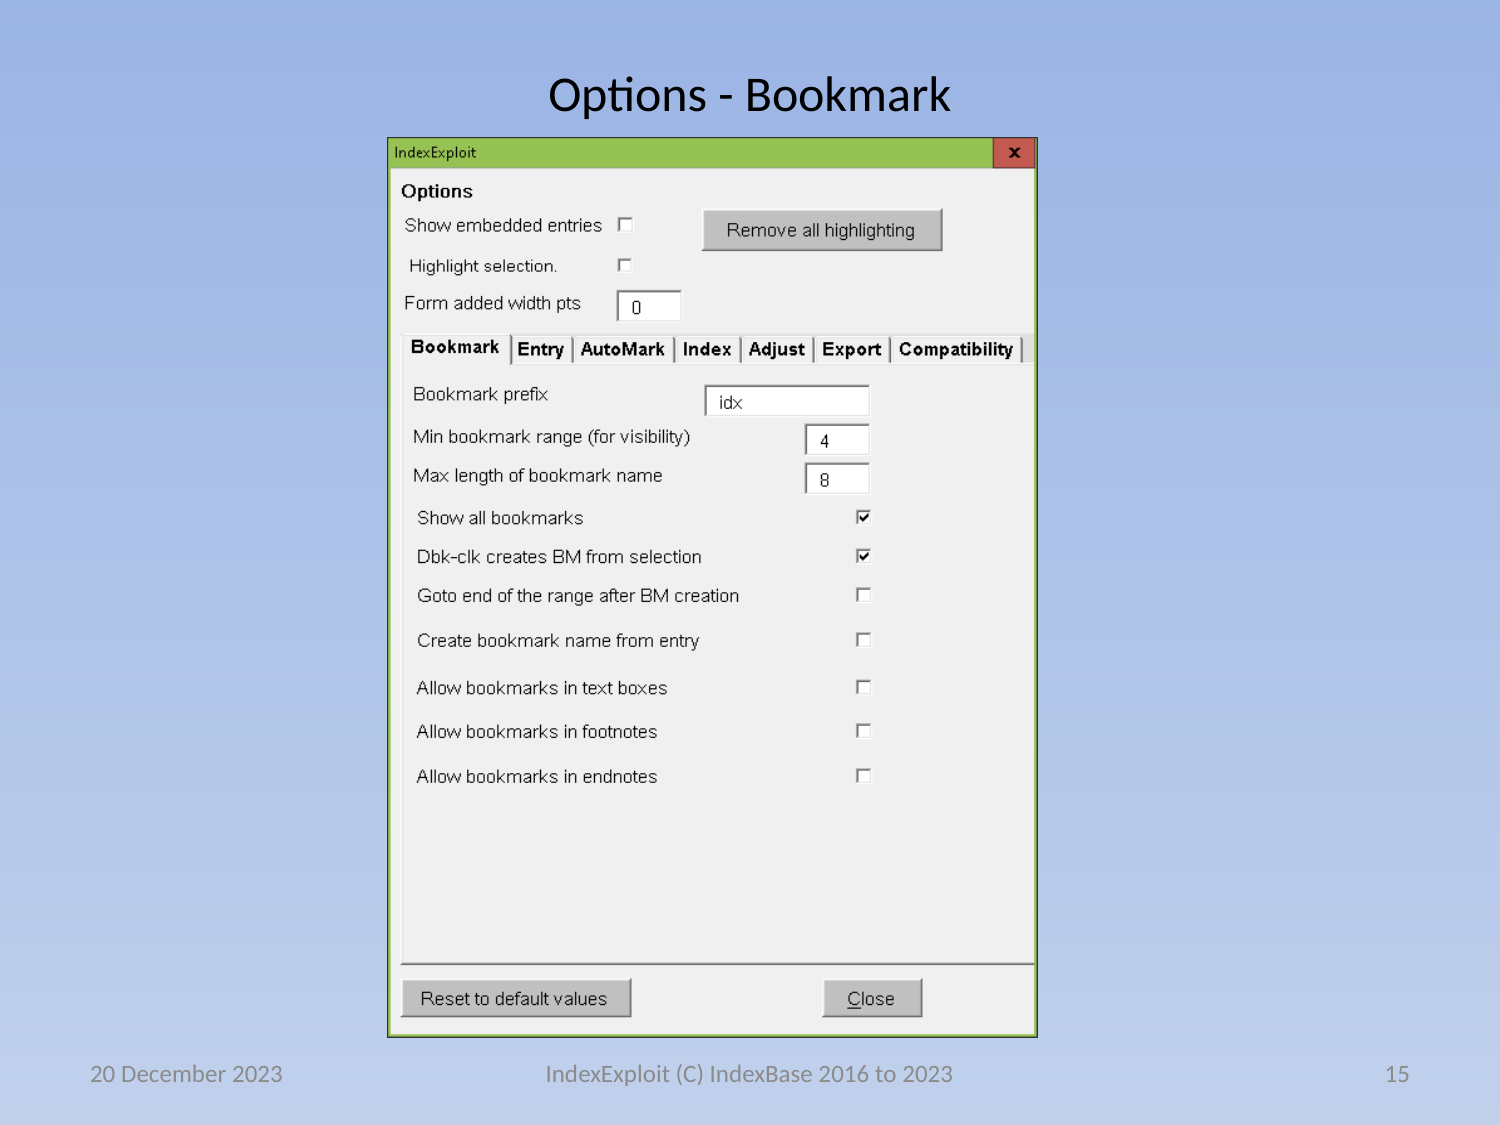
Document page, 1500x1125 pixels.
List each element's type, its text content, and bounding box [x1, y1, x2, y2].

slide_number 15 [1074, 1042, 1425, 1103]
title Options - Bookmark [75, 45, 1425, 138]
picture [387, 137, 1038, 1038]
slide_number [75, 1042, 425, 1103]
footer IndexExploit (C) IndexBase 2016 to 2023 [512, 1047, 988, 1103]
